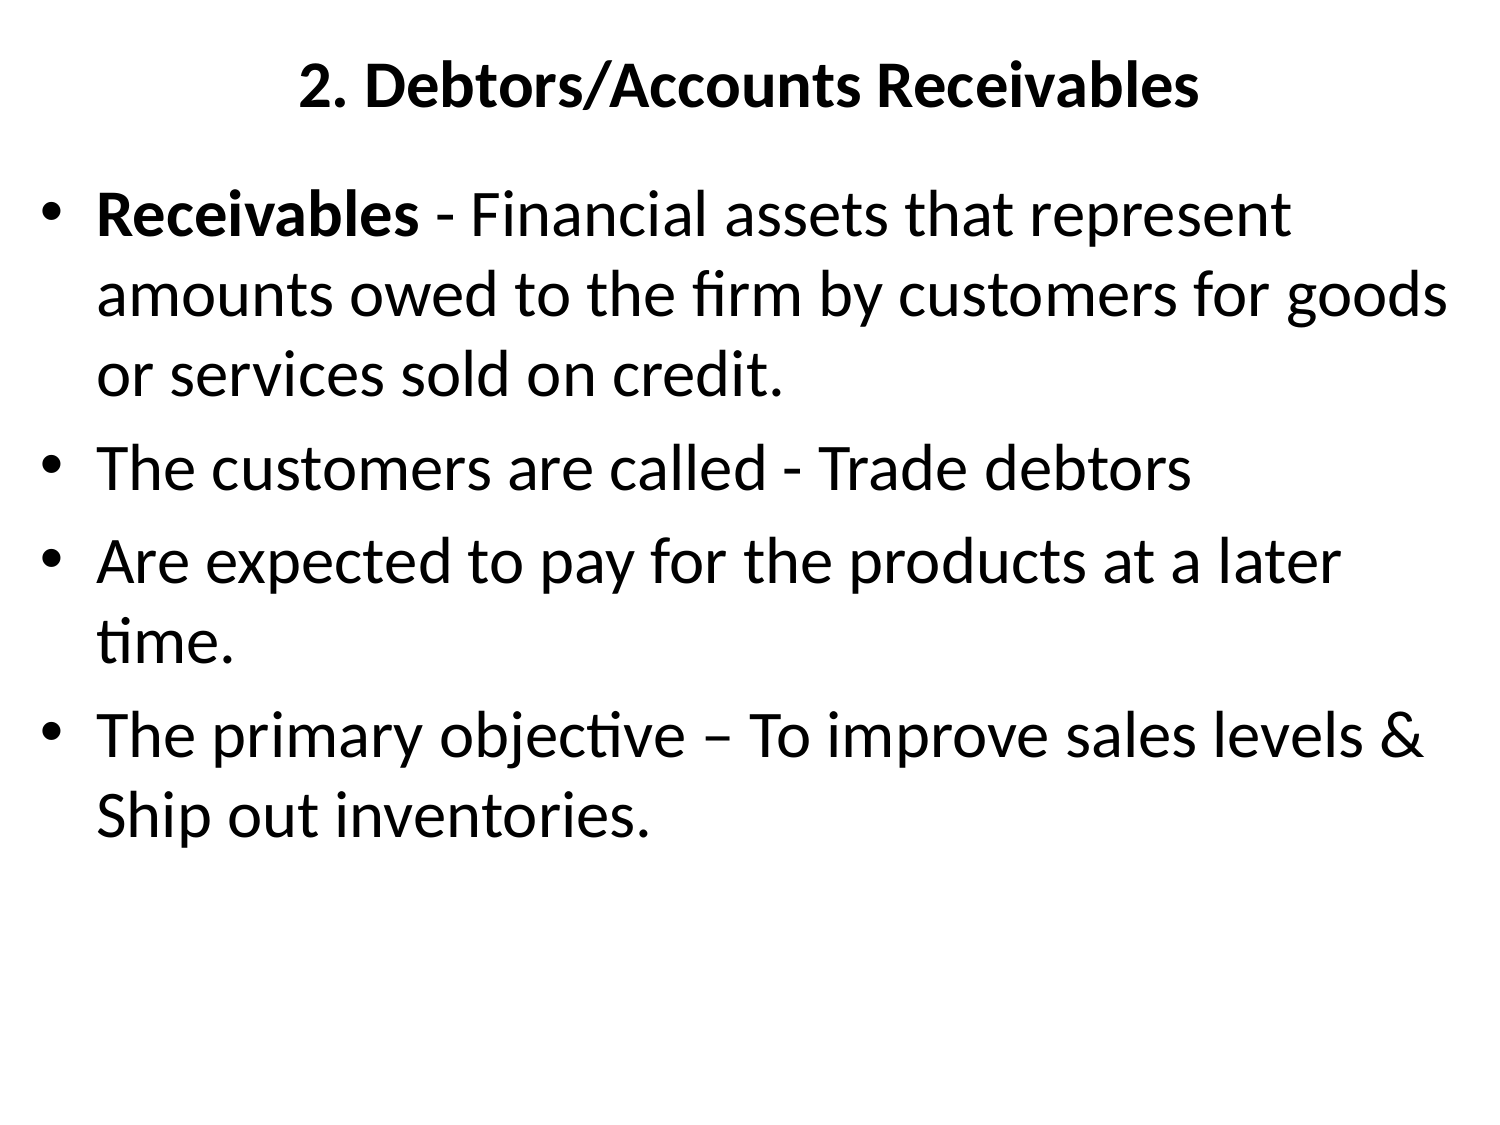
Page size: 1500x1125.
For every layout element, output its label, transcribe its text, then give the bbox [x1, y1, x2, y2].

title 2. Debtors/Accounts Receivables [75, 24, 1425, 138]
list Receivables - Financial assets that represent amounts owed to the firm by customers for goods or services sold on credit. The customers are called - Trade debtors Are expected to pay for the products at a later time. The primary objective – To improve sales levels & Ship out inventories. [24, 162, 1475, 1088]
